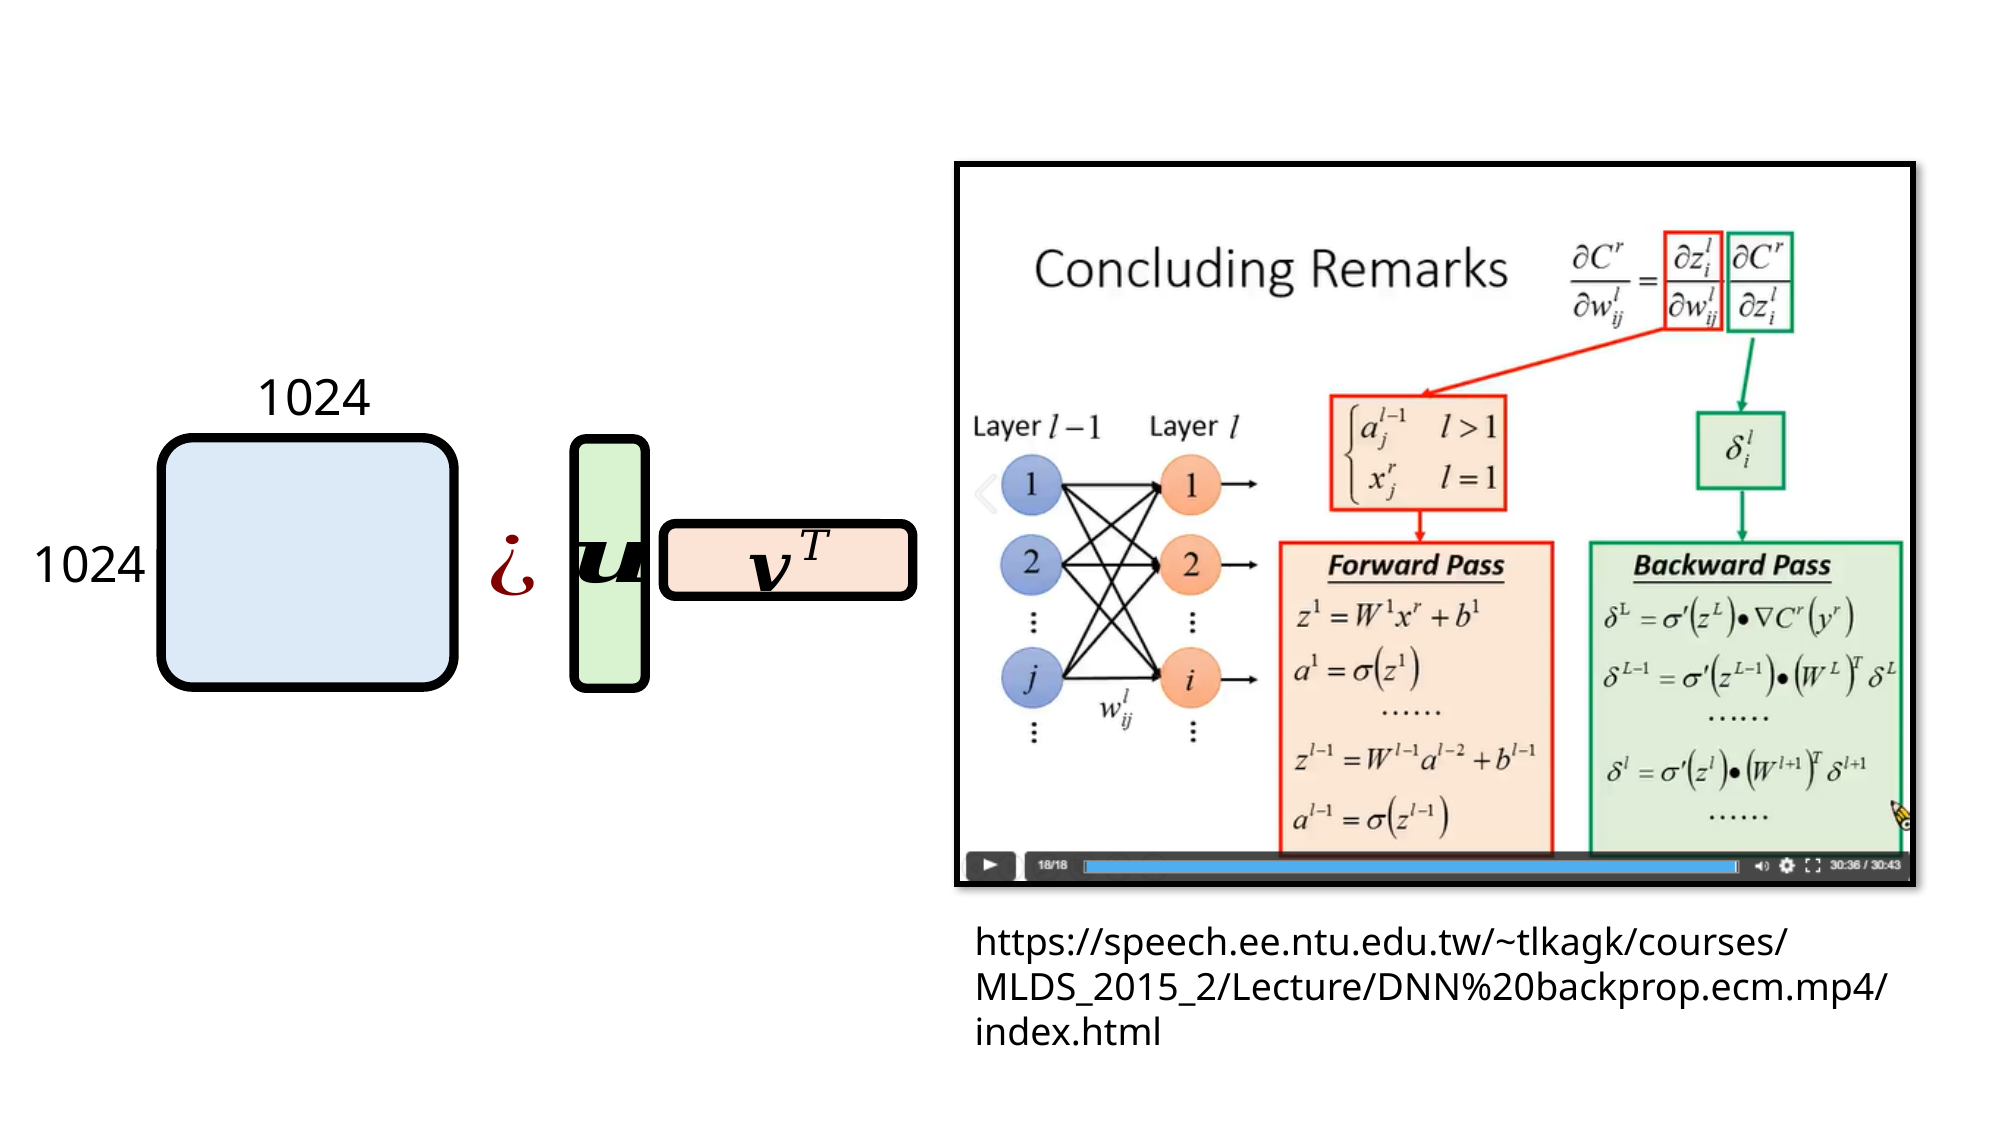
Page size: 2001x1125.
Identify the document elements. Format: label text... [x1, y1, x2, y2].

text_box 1024 [0, 524, 162, 600]
text_box [572, 437, 647, 690]
picture [959, 166, 1911, 882]
text_box 1024 [216, 357, 411, 433]
text_box [161, 437, 455, 688]
text_box https://speech.ee.ntu.edu.tw/~tlkagk/courses/MLDS_2015_2/Lecture/DNN%20backprop.ecm.mp4/index.html [959, 910, 1971, 1061]
text_box [661, 522, 915, 598]
